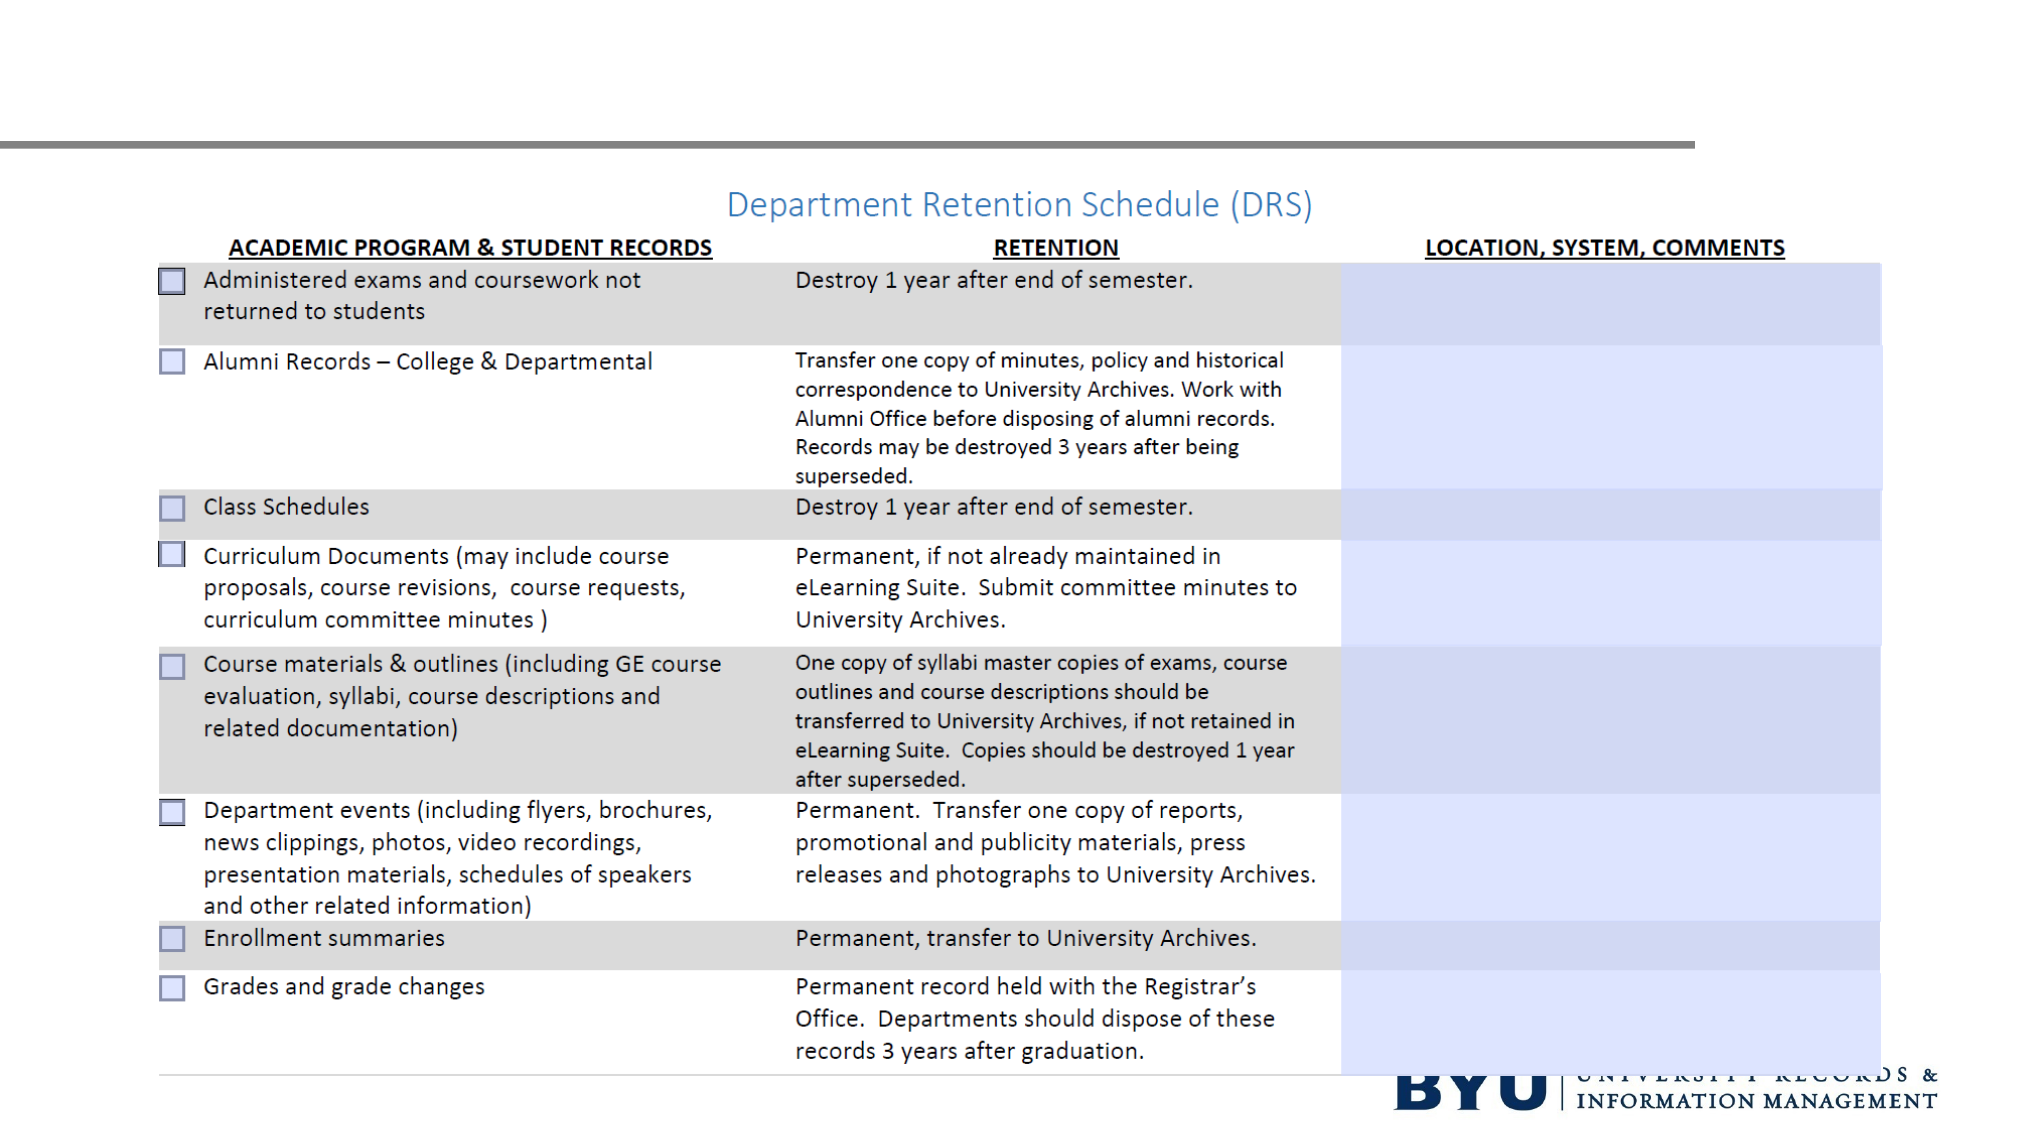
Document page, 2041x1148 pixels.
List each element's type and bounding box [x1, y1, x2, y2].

picture [144, 173, 1950, 1122]
